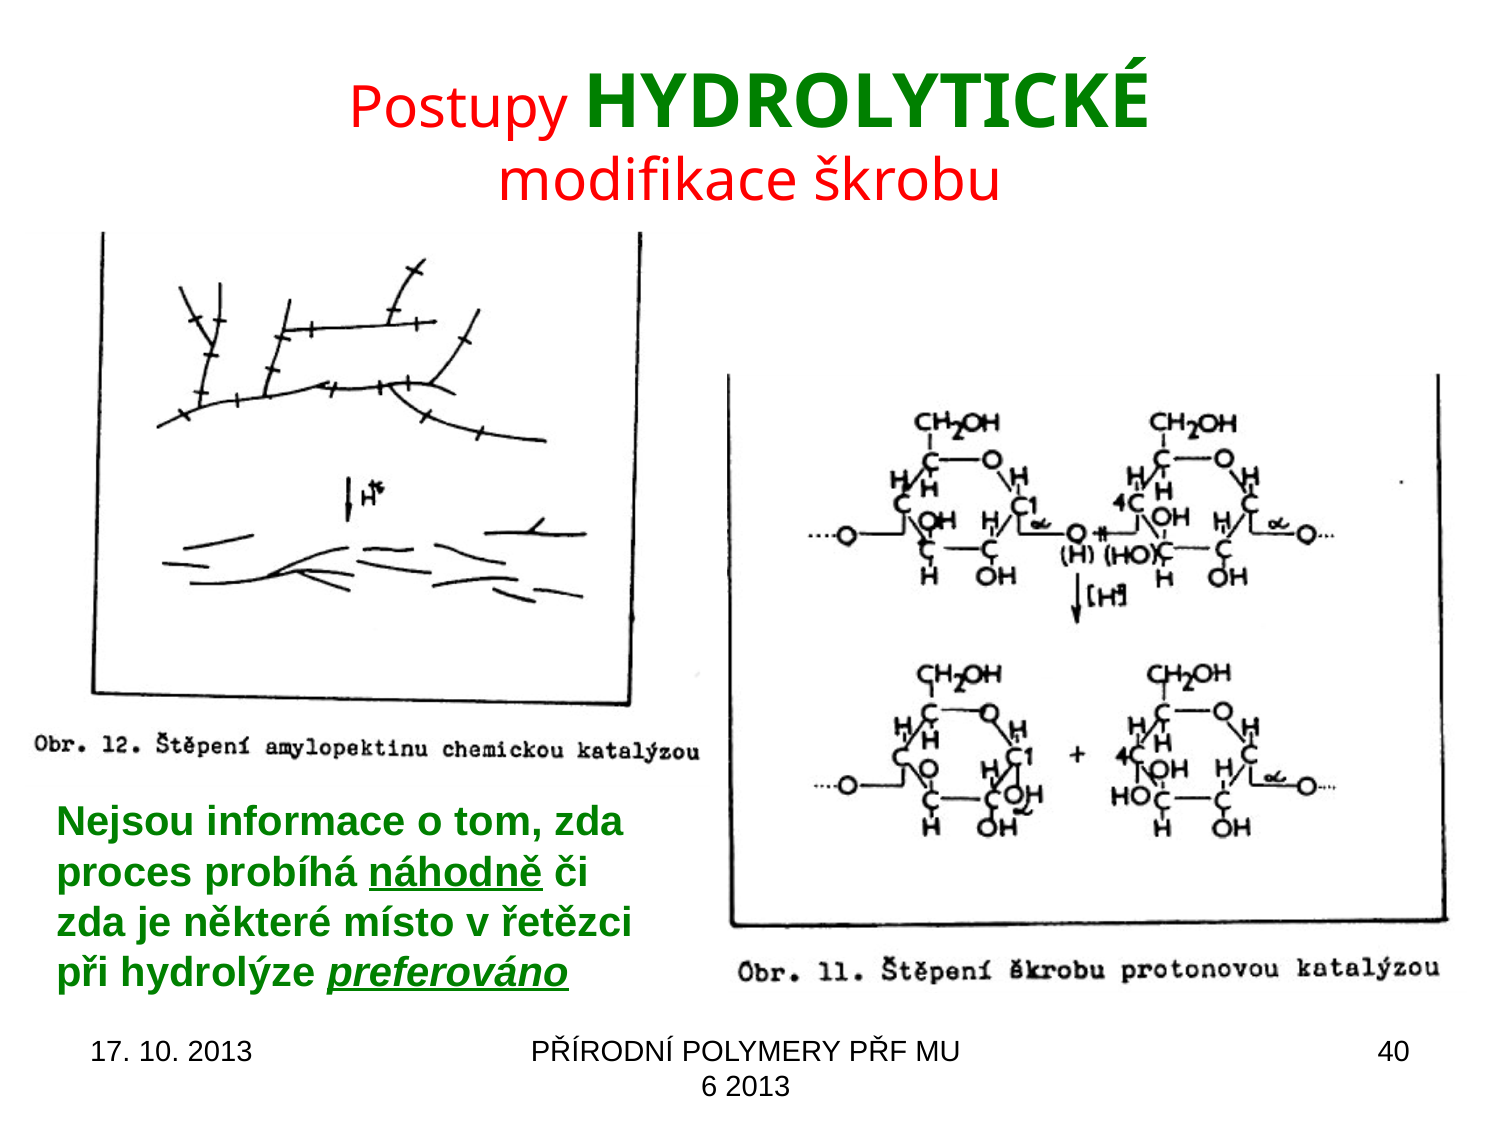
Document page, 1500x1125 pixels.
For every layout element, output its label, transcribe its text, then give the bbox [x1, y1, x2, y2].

text_box Nejsou informace o tom, zda proces probíhá náhodně či zda je některé místo v řetězci při hydrolýze preferováno [41, 786, 662, 1002]
picture [728, 312, 1466, 1054]
slide_number 17. 10. 2013 [74, 1024, 426, 1103]
footer PŘÍRODNÍ POLYMERY PŘF MU 6 2013 [512, 1024, 988, 1103]
title Postupy HyDROLYtické modifikace škrobu [74, 44, 1426, 221]
slide_number 40 [1074, 1024, 1426, 1103]
picture [25, 166, 710, 853]
